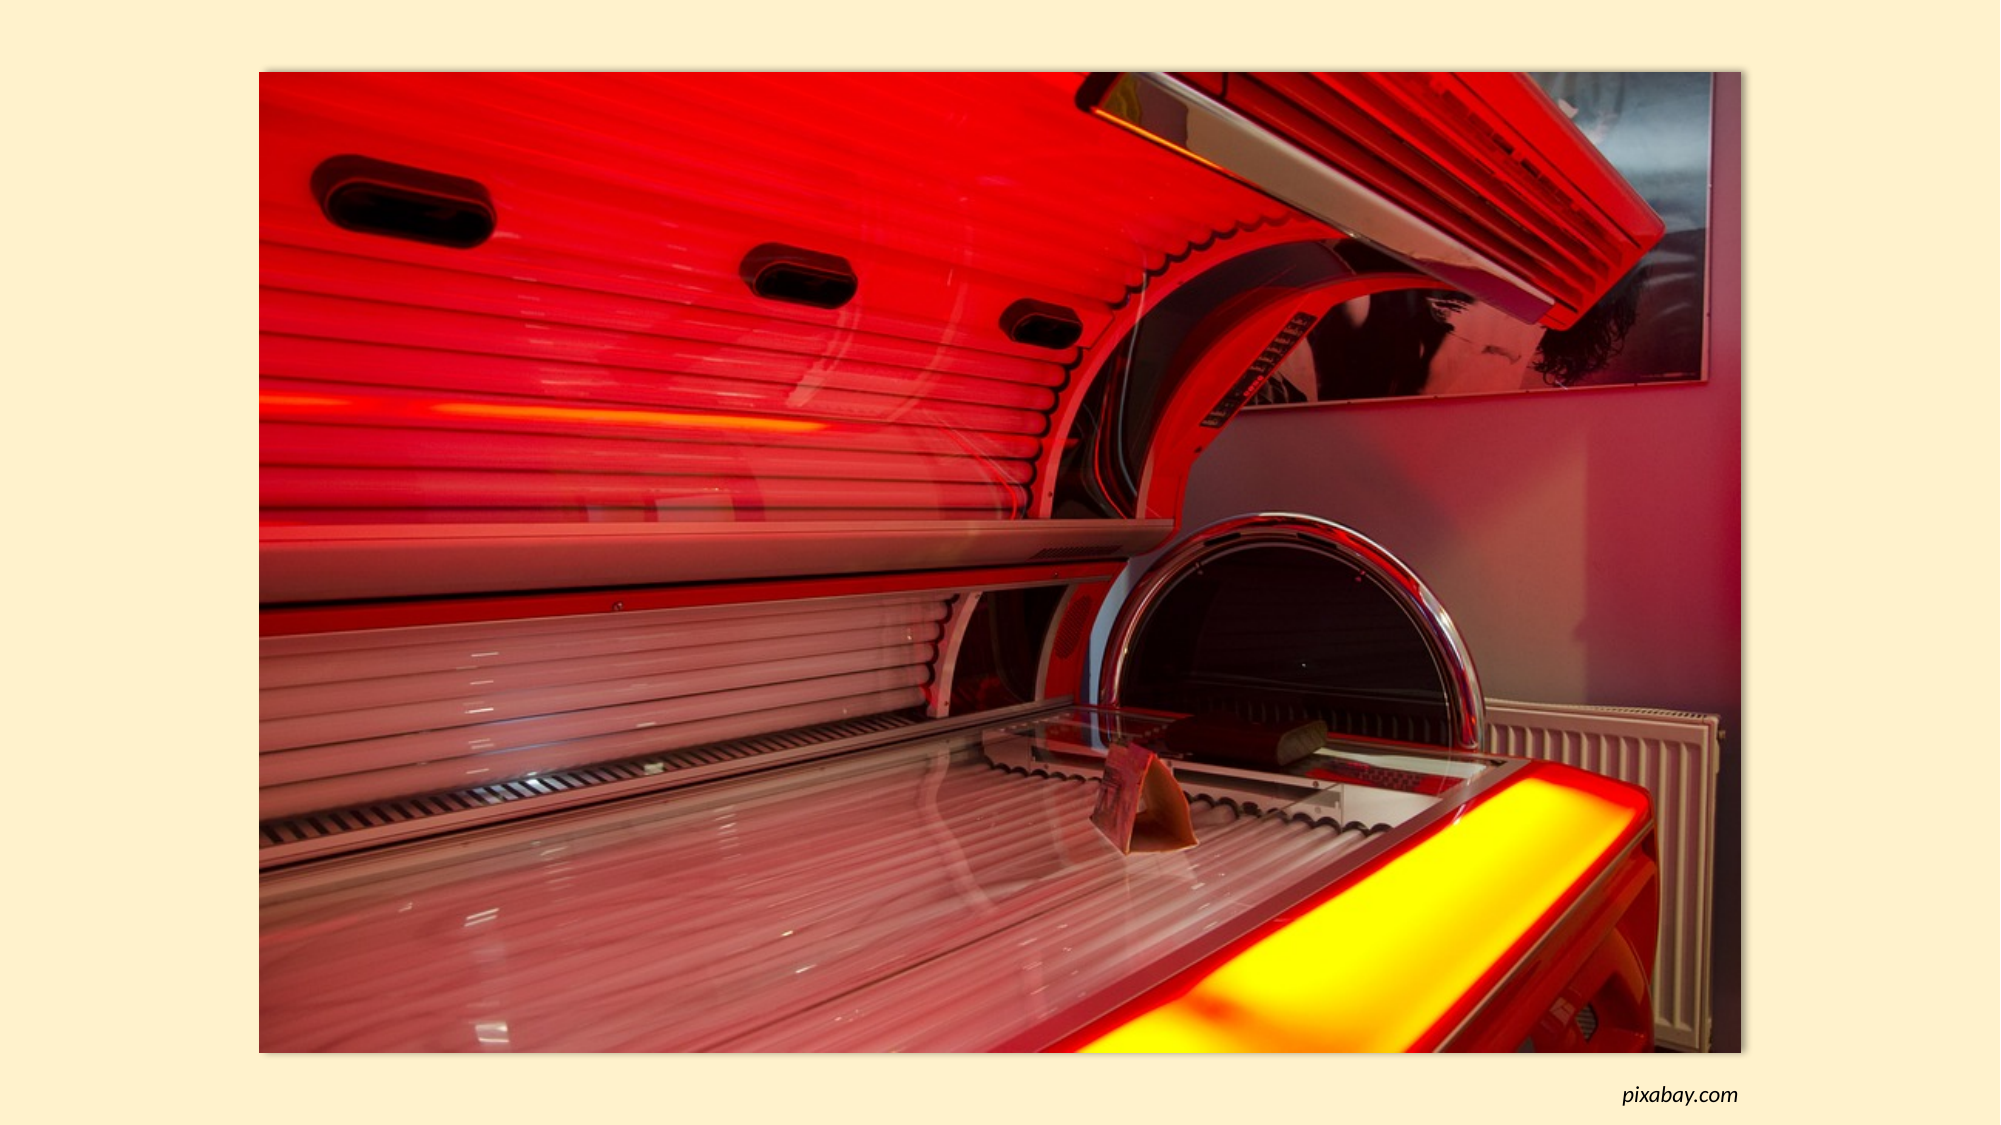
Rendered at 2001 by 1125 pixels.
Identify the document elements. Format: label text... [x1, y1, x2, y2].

picture [259, 72, 1741, 1053]
text_box pixabay.com [1607, 1071, 1960, 1115]
